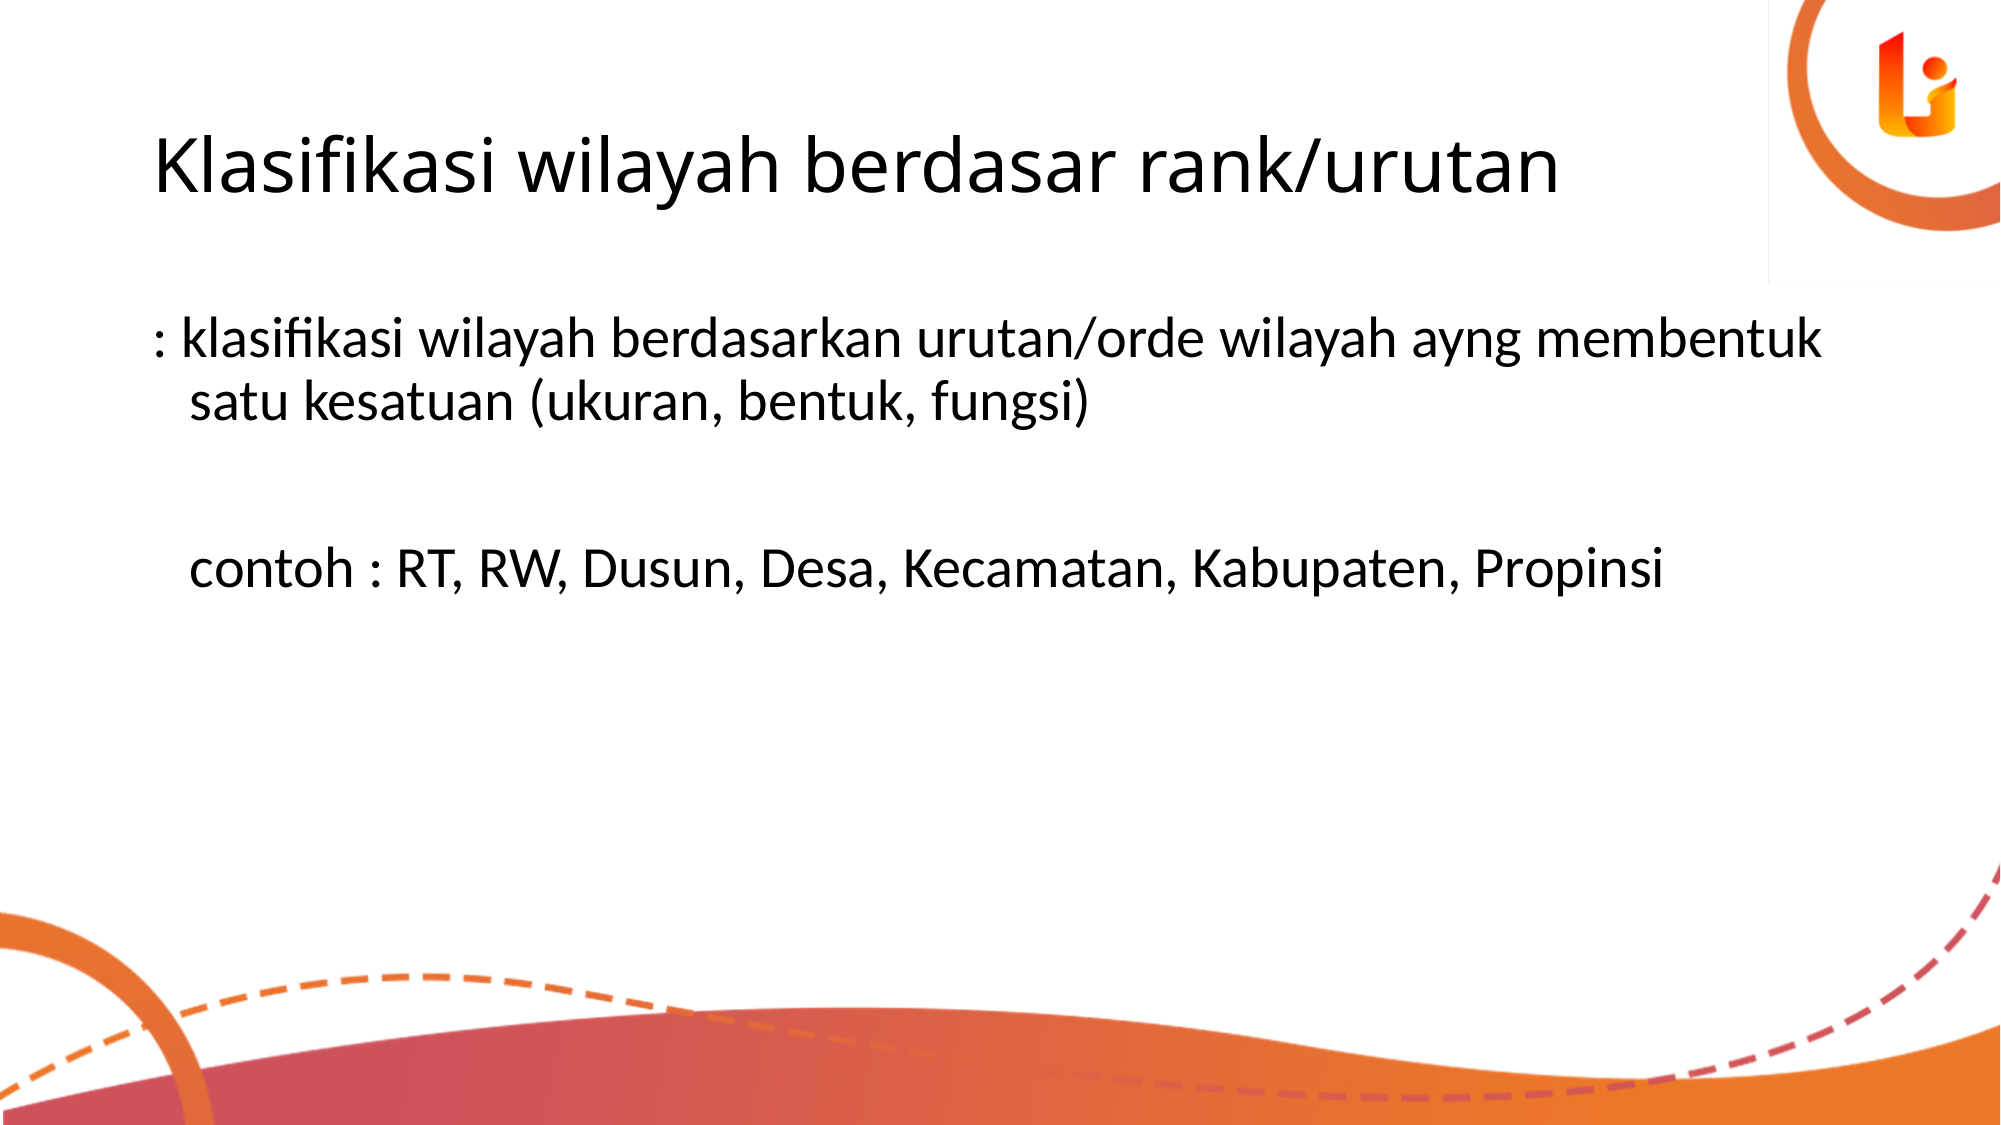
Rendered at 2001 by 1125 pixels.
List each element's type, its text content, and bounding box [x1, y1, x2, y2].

picture [0, 0, 2001, 1125]
title Klasifikasi wilayah berdasar rank/urutan [137, 59, 1863, 278]
list : klasifikasi wilayah berdasarkan urutan/orde wilayah ayng membentuk satu kesatuan (ukuran, bentuk, fungsi) contoh : RT, RW, Dusun, Desa, Kecamatan, Kabupaten, Propinsi [137, 299, 1863, 1014]
